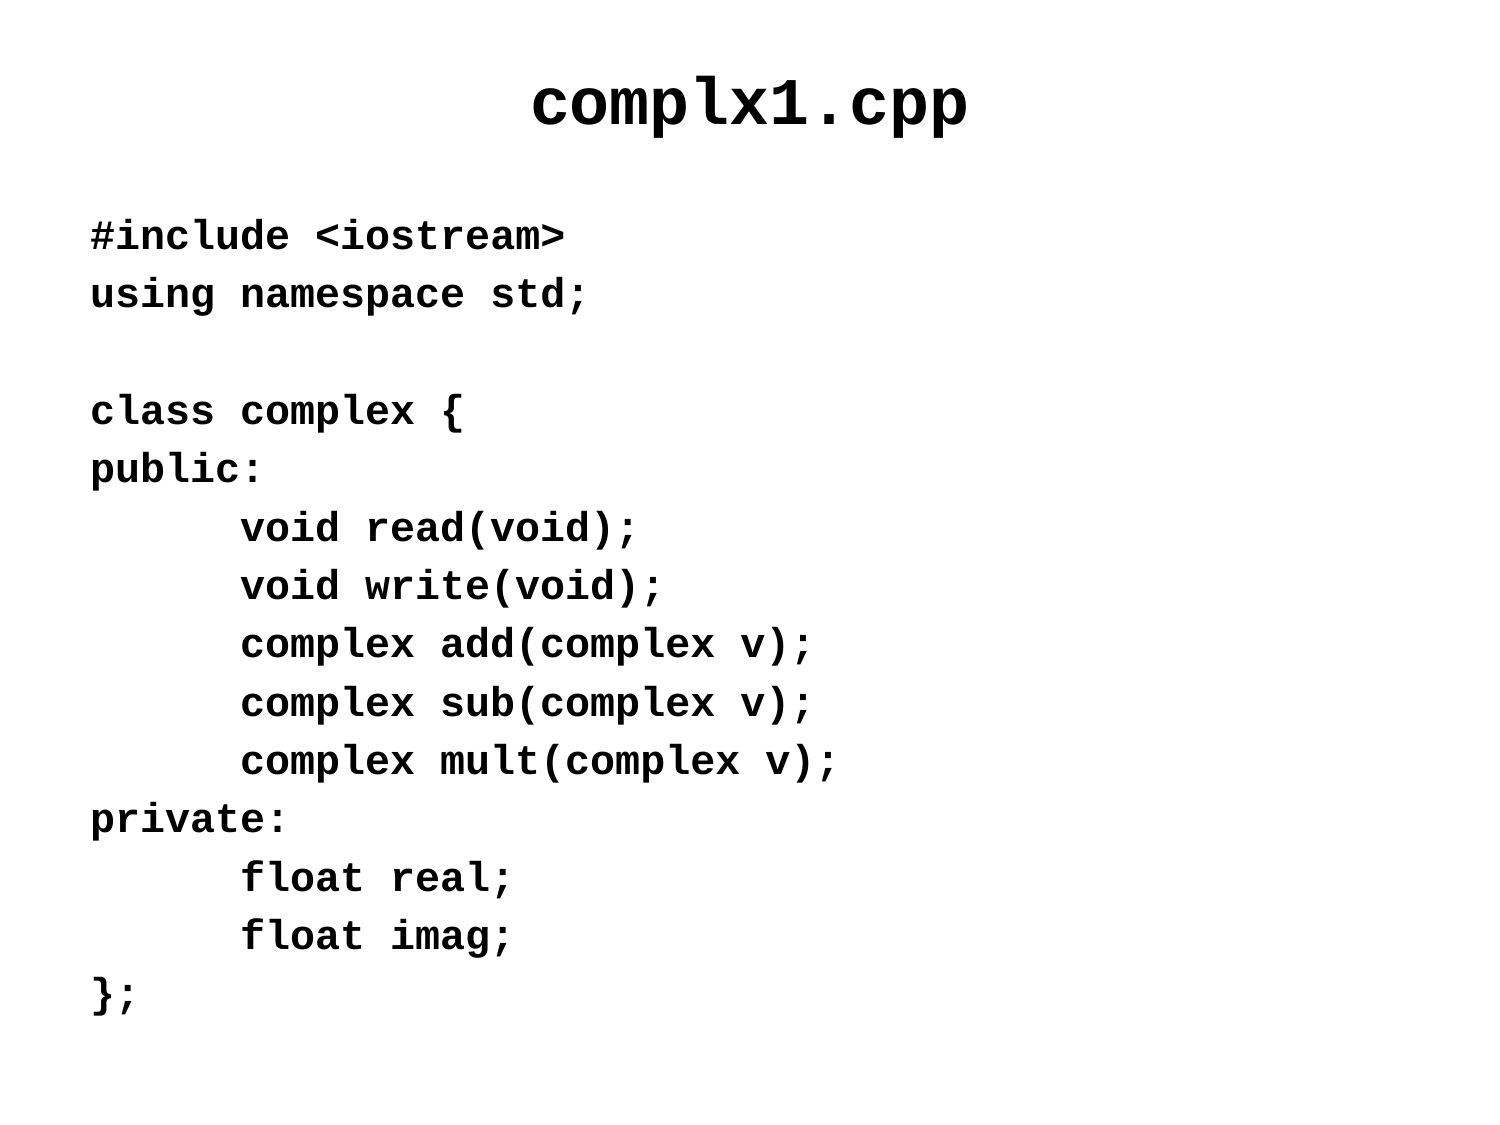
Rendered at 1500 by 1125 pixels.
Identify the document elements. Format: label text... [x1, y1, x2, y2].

title complx1.cpp [75, 32, 1425, 163]
list #include <iostream> using namespace std; class complex { public: void read(void); void write(void); complex add(complex v); complex sub(complex v); complex mult(complex v); private: float real; float imag; }; [75, 200, 1425, 1038]
